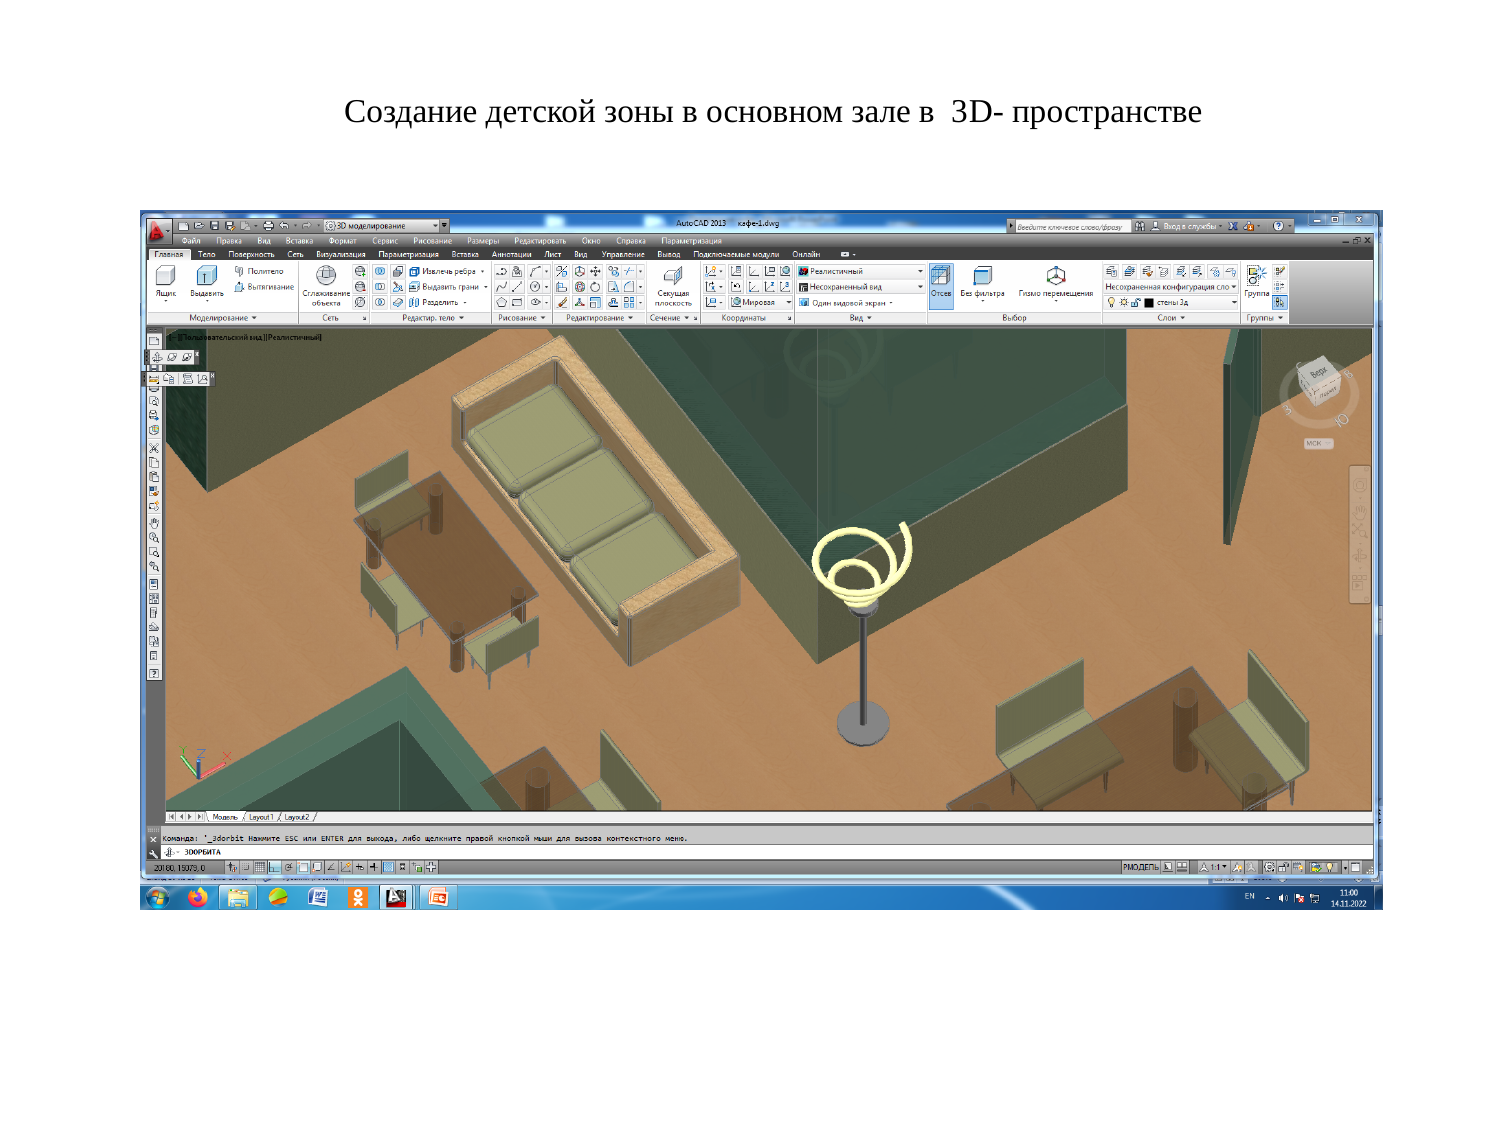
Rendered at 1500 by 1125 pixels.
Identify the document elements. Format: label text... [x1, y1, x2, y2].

text_box Создание детской зоны в основном зале в 3D- пространстве [222, 81, 1325, 137]
picture [140, 210, 1383, 910]
